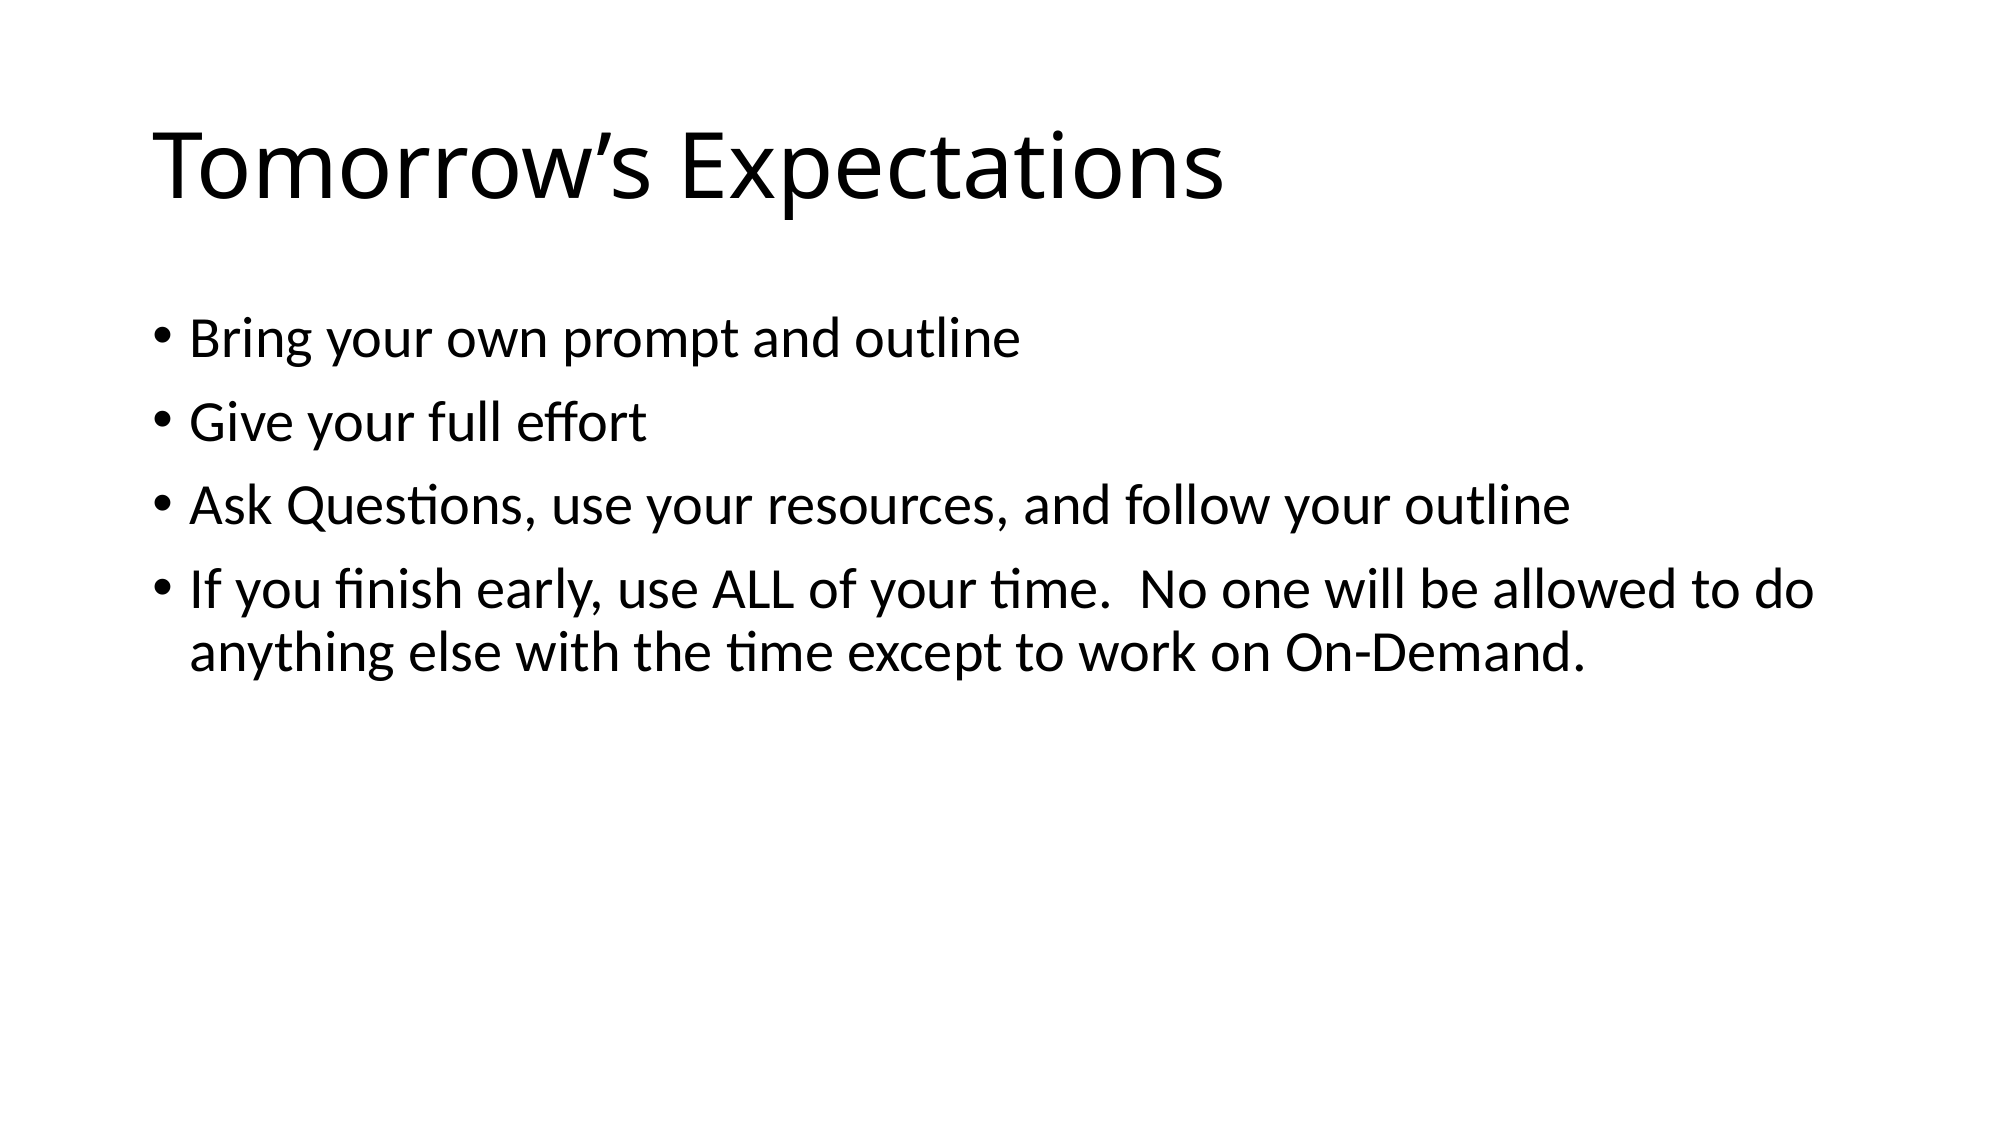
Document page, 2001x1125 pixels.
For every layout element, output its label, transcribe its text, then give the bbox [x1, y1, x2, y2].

list Bring your own prompt and outline Give your full effort Ask Questions, use your resources, and follow your outline If you finish early, use ALL of your time. No one will be allowed to do anything else with the time except to work on On-Demand. [137, 299, 1863, 1014]
title Tomorrow’s Expectations [137, 59, 1863, 278]
